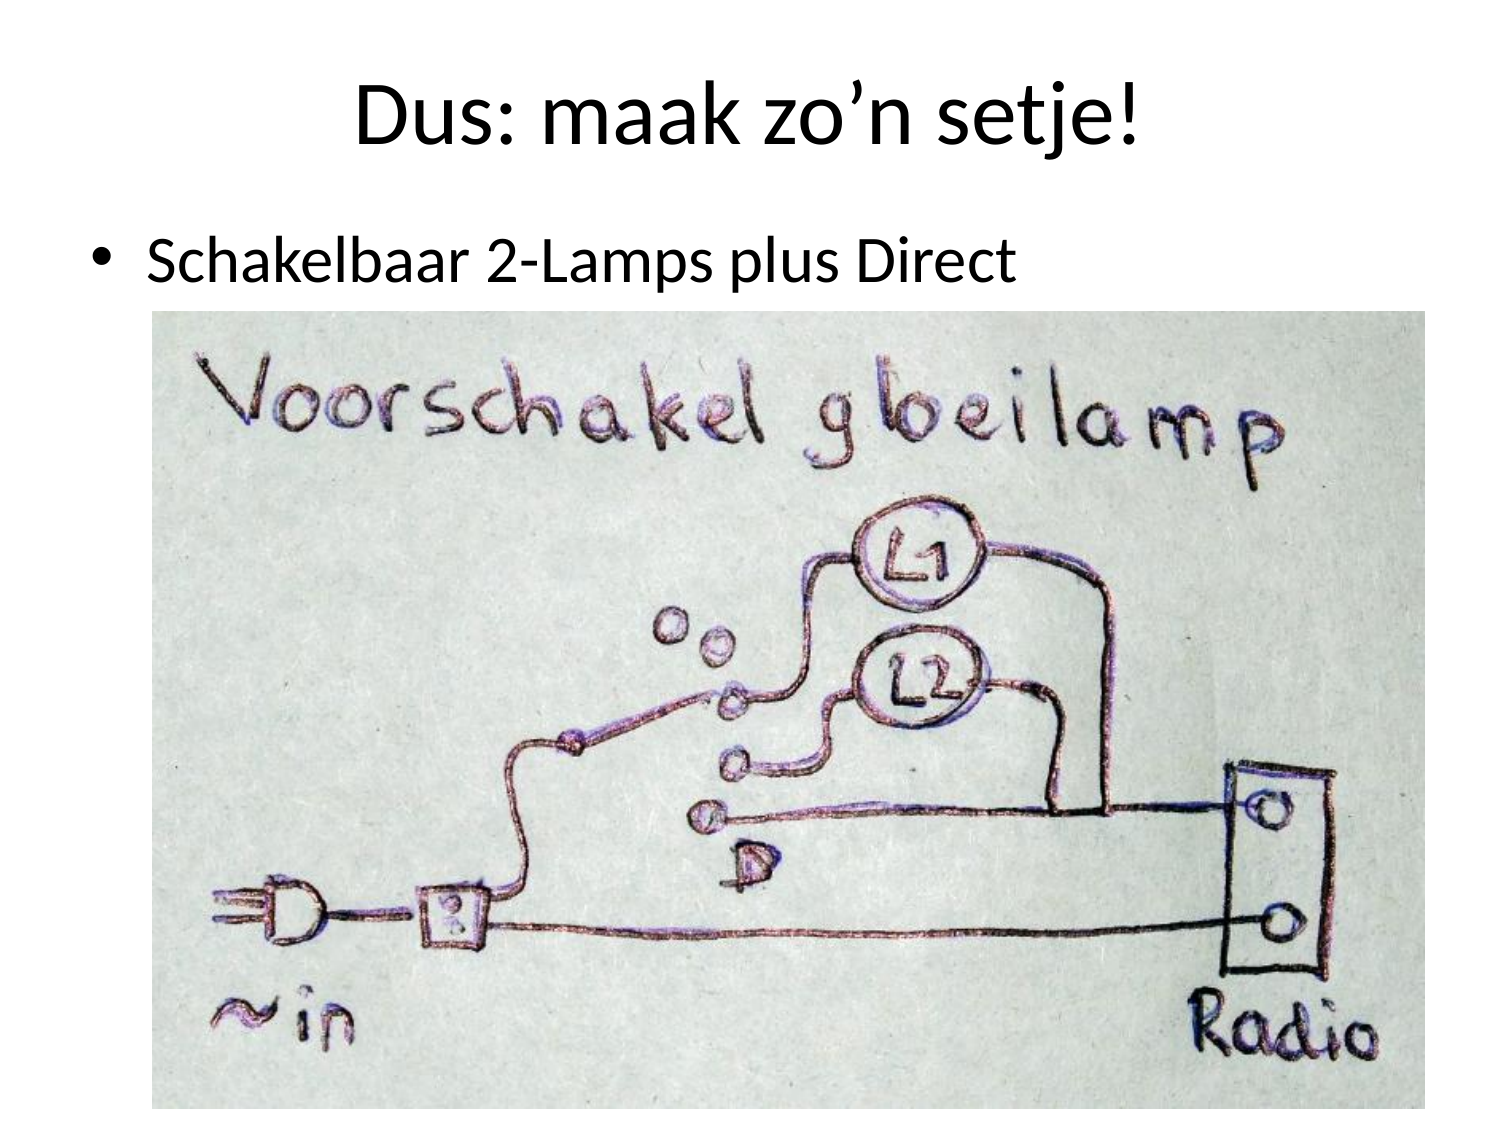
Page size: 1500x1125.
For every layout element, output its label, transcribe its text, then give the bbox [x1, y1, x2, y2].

list Schakelbaar 2-Lamps plus Direct [75, 208, 1425, 1005]
title Dus: maak zo’n setje! [75, 45, 1425, 171]
picture [152, 311, 1426, 1109]
